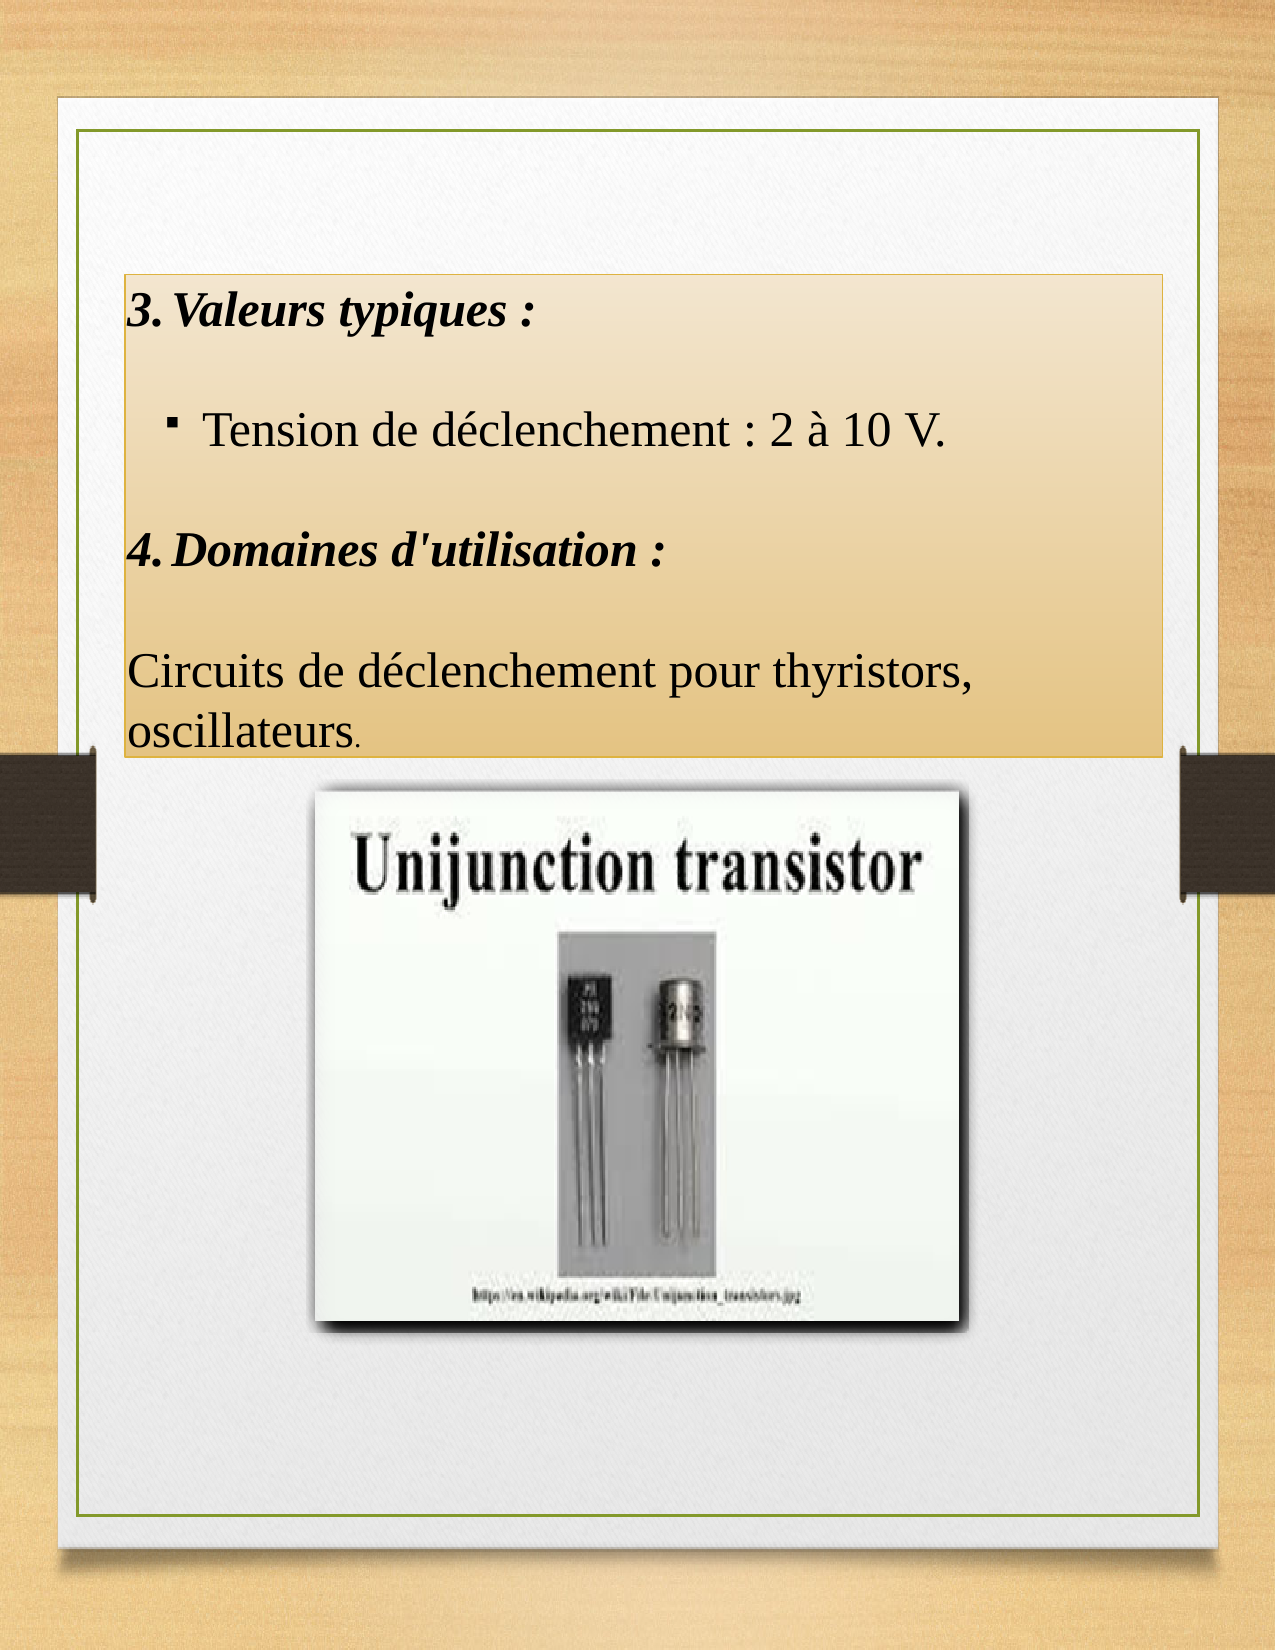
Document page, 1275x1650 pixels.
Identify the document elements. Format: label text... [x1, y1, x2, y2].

picture [0, 0, 1275, 1650]
text_box Valeurs typiques : Tension de déclenchement : 2 à 10 V. Domaines d'utilisation : Circuits de déclenchement pour thyristors, oscillateurs. [124, 274, 1163, 758]
